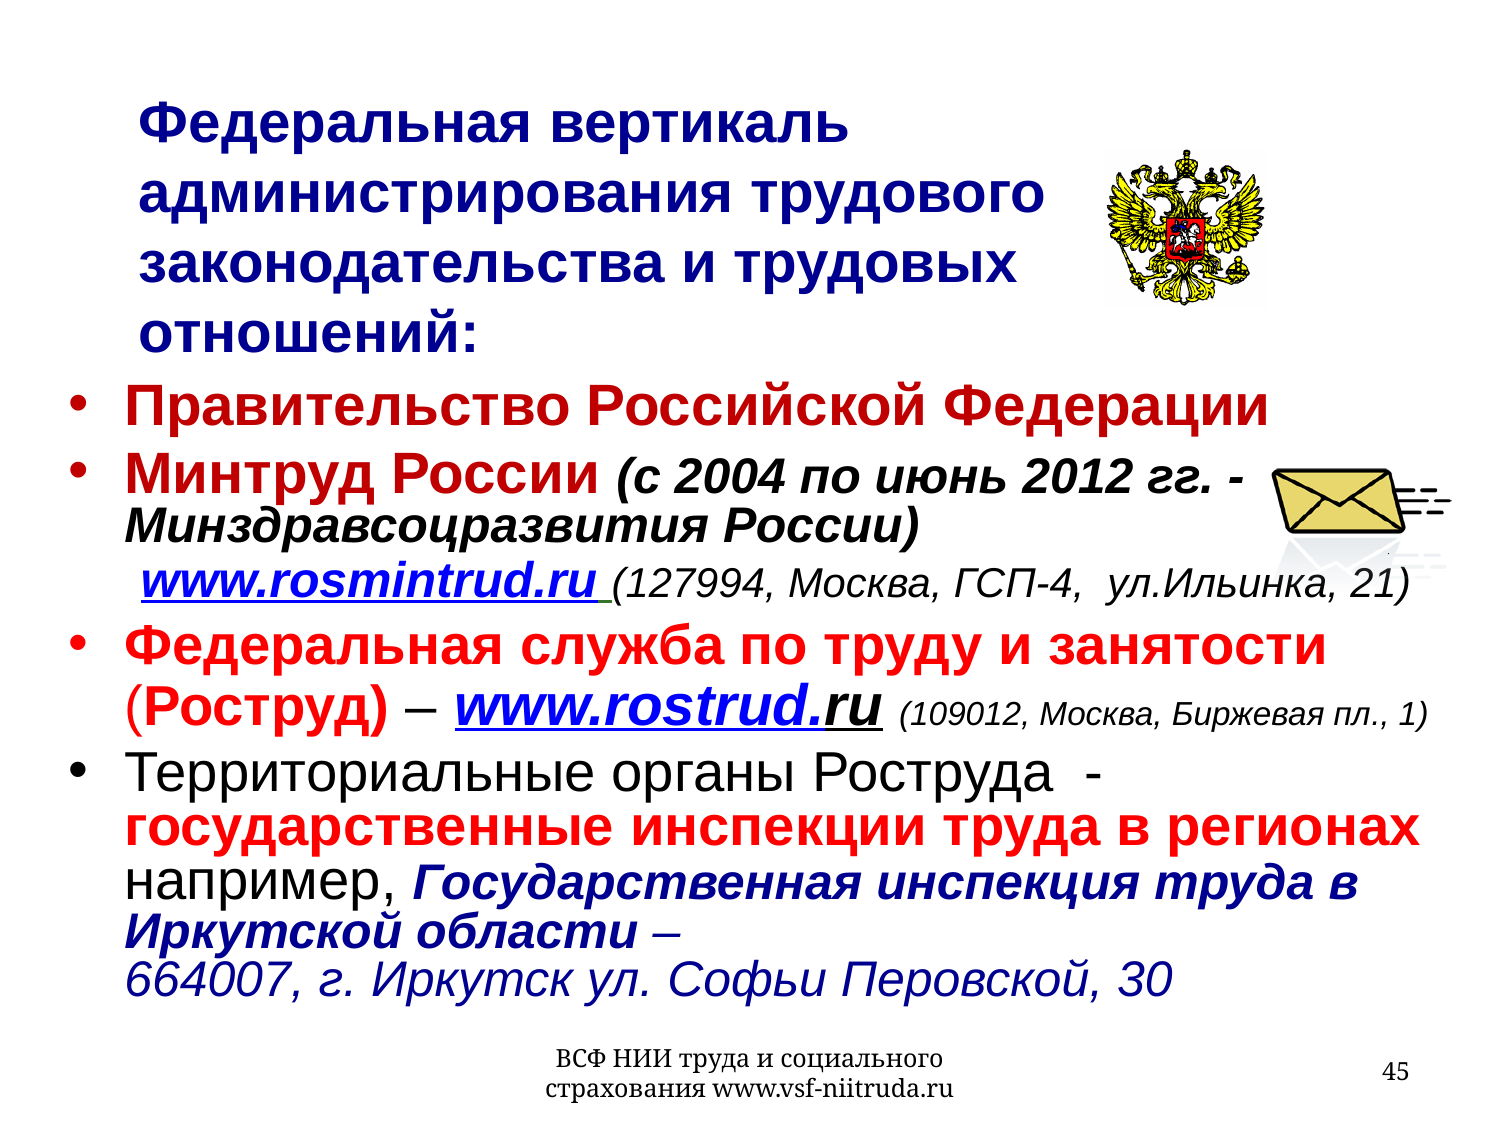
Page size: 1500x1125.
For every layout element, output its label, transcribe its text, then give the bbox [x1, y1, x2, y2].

footer ВСФ НИИ труда и социального страхования www.vsf-niitruda.ru [512, 1042, 988, 1103]
slide_number 45 [1074, 1042, 1425, 1103]
picture [1104, 148, 1268, 309]
list Правительство Российской Федерации Минтруд России (с 2004 по июнь 2012 гг. - Минздравсоцразвития России) www.rosmintrud.ru (127994, Москва, ГСП-4, ул.Ильинка, 21) Федеральная служба по труду и занятости (Роструд) – www.rostrud.ru (109012, Москва, Биржевая пл., 1) Территориальные органы Роструда - государственные инспекции труда в регионах например, Государственная инспекция труда в Иркутской области – 664007, г. Иркутск ул. Софьи Перовской, 30 [53, 373, 1466, 1036]
picture [1249, 424, 1463, 613]
title Федеральная вертикаль администрирования трудового законодательства и трудовых отношений: [123, 78, 1248, 370]
